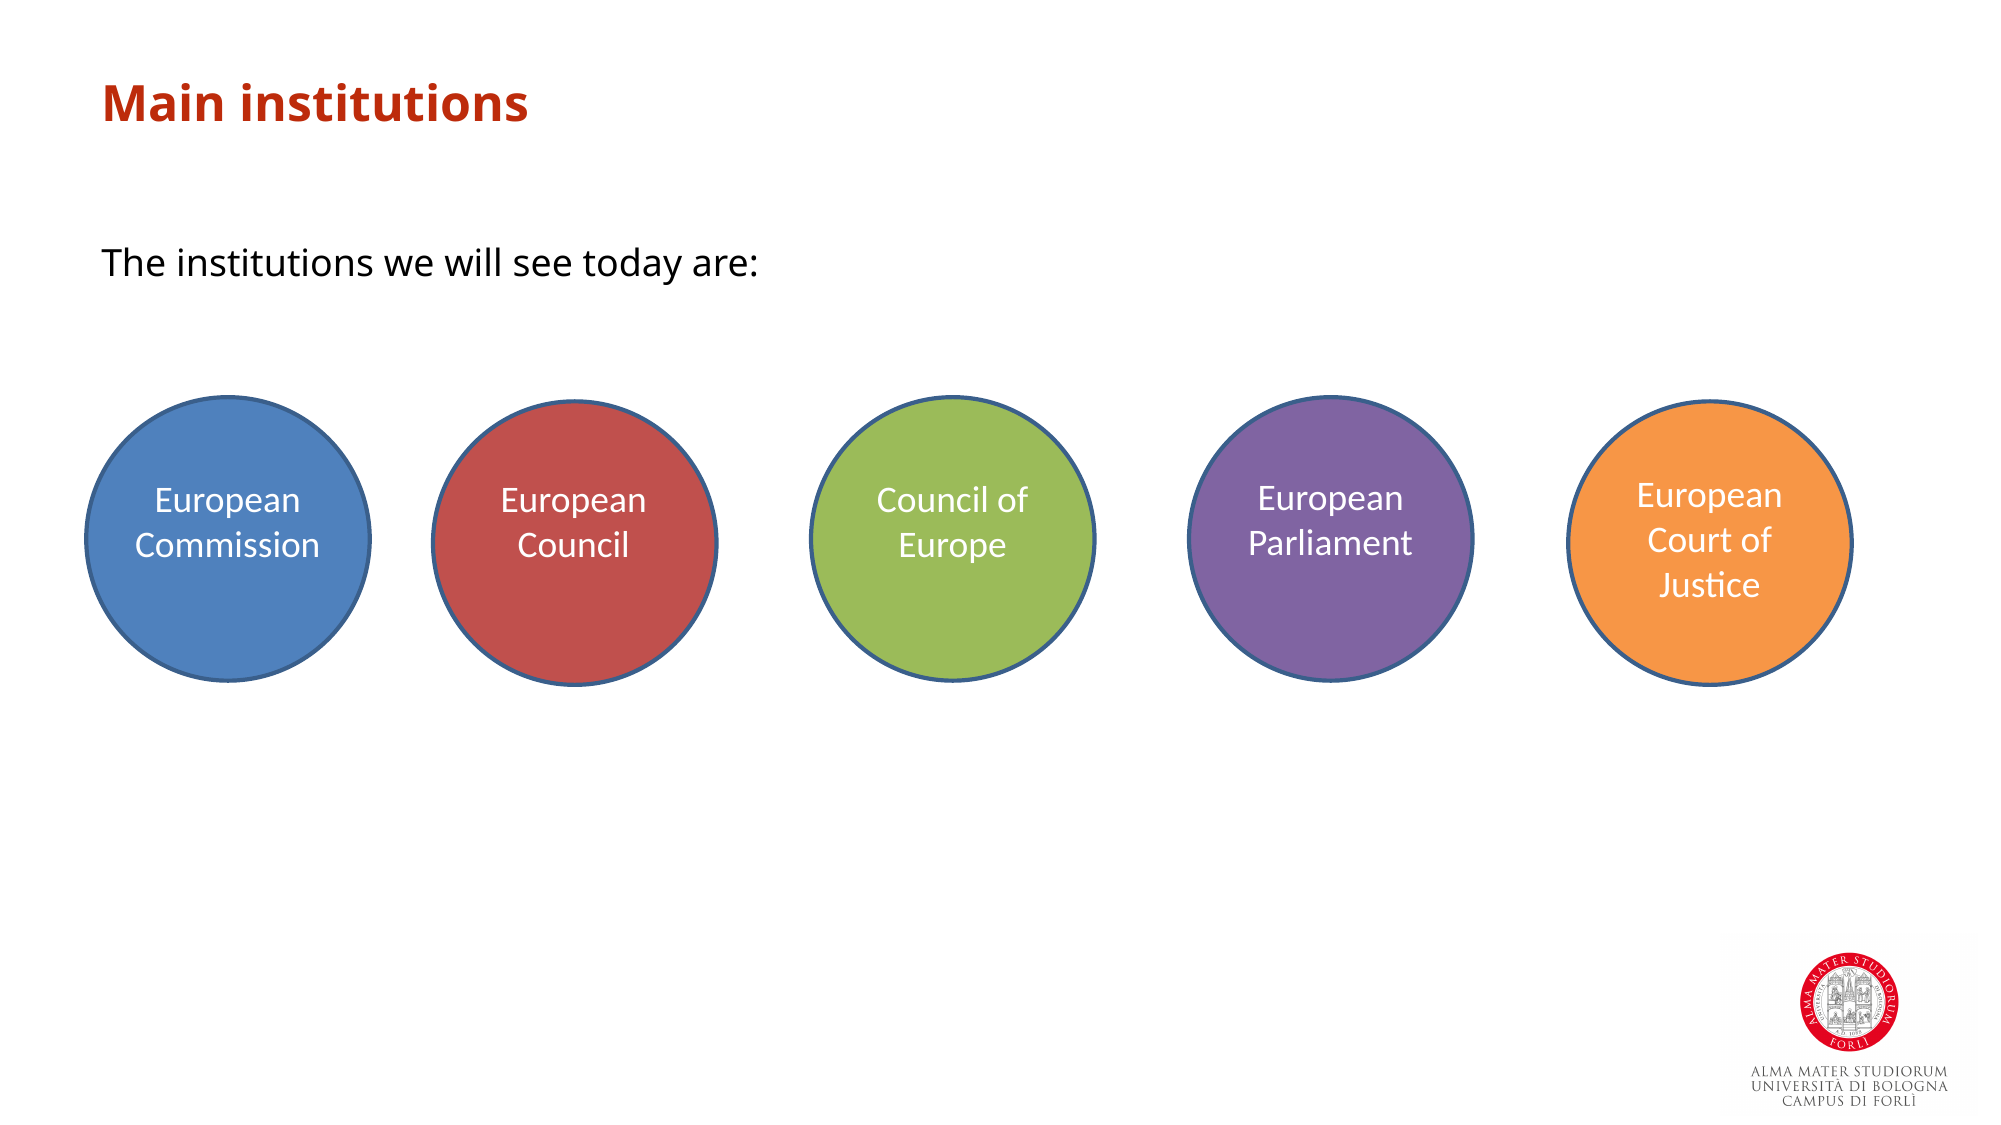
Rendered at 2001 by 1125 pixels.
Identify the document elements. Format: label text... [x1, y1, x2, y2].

list Main institutions [86, 78, 1930, 185]
text_box [1186, 395, 1475, 683]
text_box Council of Europe [838, 467, 1067, 573]
text_box [430, 399, 719, 687]
text_box European Court of Justice [1621, 463, 1799, 613]
picture [1720, 933, 1978, 1116]
text_box [1566, 399, 1854, 687]
text_box European Commission [113, 467, 343, 573]
text_box European Parliament [1228, 465, 1434, 571]
text_box [84, 395, 372, 683]
text_box [808, 395, 1097, 683]
text_box European Council [459, 467, 688, 573]
list The institutions we will see today are: [86, 231, 1930, 941]
